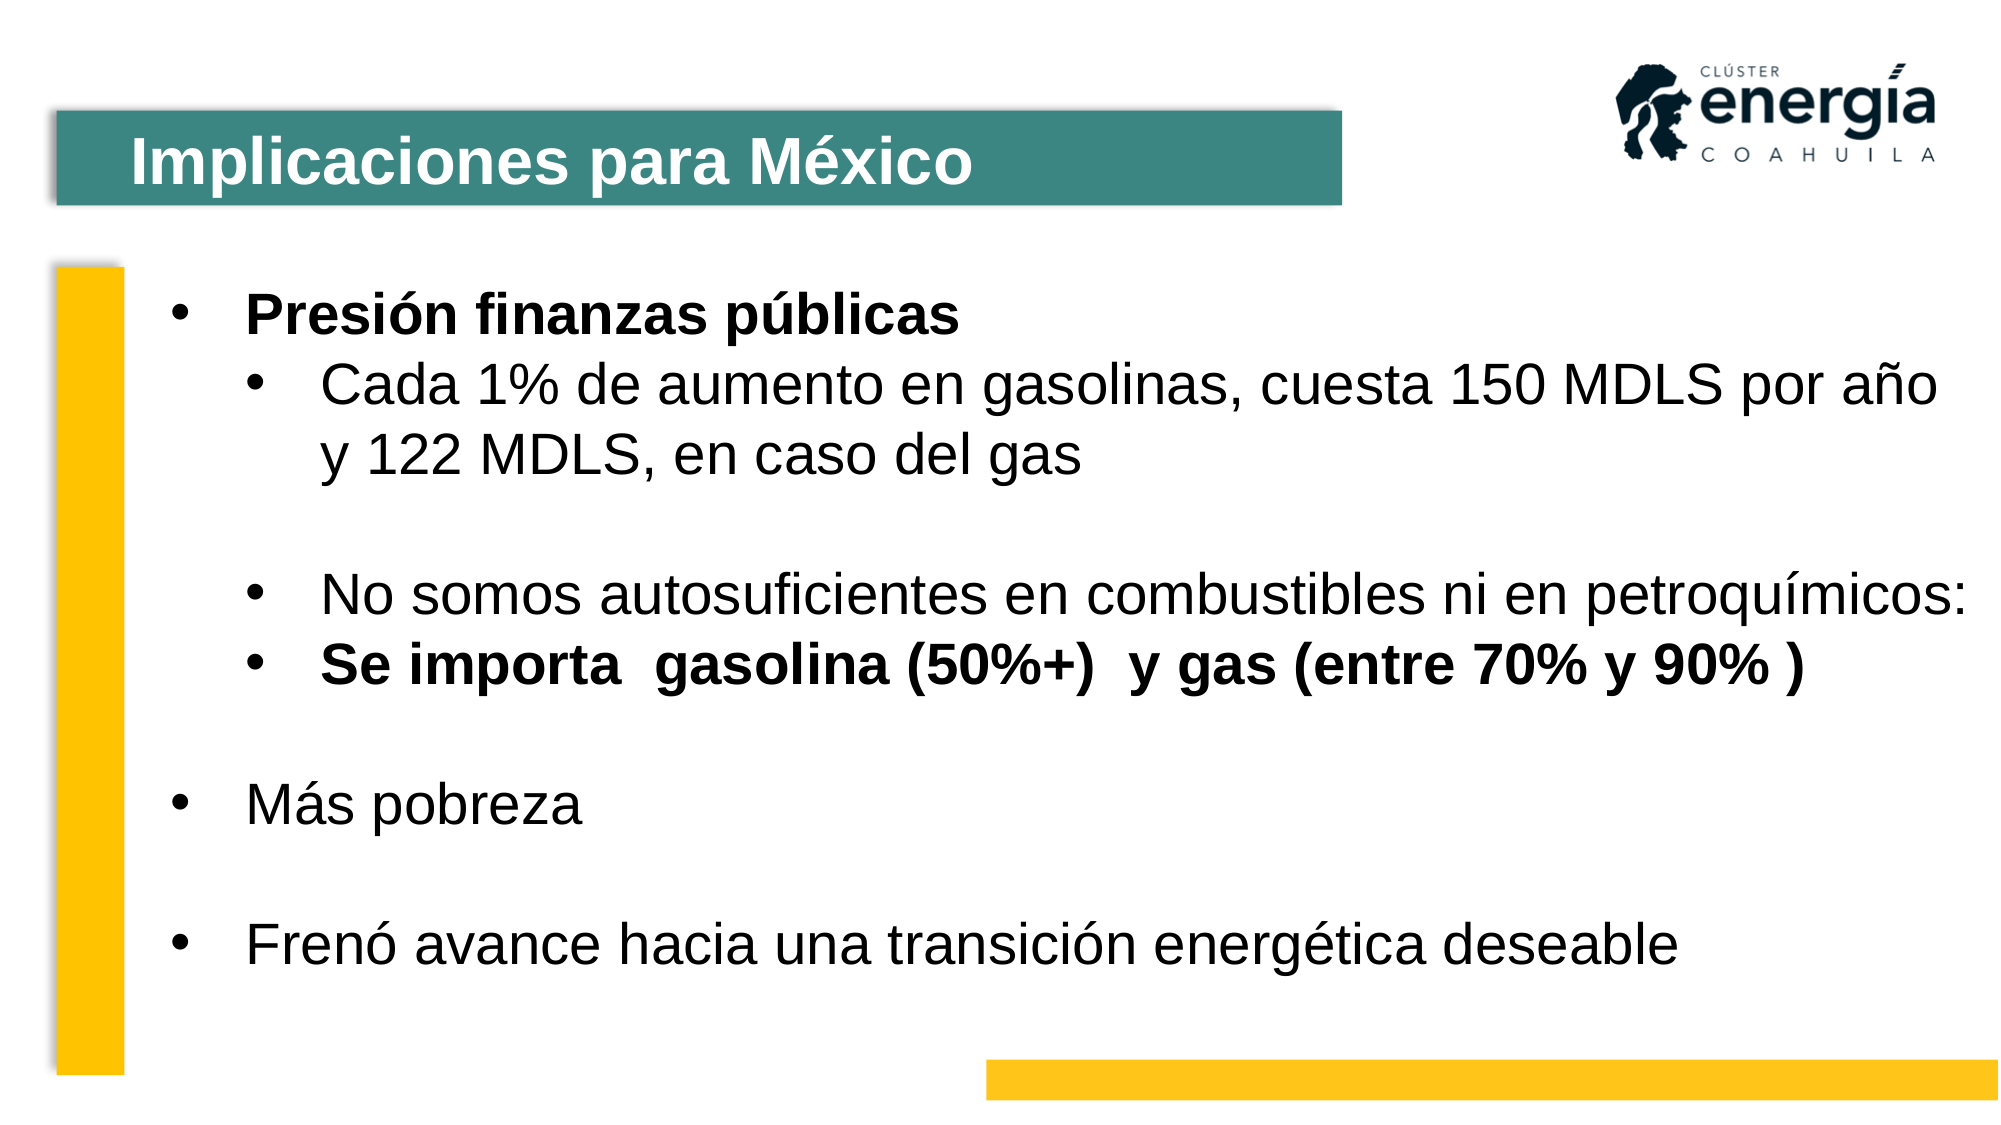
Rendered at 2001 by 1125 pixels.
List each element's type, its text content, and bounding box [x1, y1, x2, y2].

text_box [56, 266, 125, 1076]
picture [1611, 56, 1944, 164]
text_box [985, 1059, 1999, 1102]
text_box Presión finanzas públicas Cada 1% de aumento en gasolinas, cuesta 150 MDLS por año y 122 MDLS, en caso del gas No somos autosuficientes en combustibles ni en petroquímicos: Se importa gasolina (50%+) y gas (entre 70% y 90% ) Más pobreza Frenó avance hacia una transición energética deseable [155, 269, 2000, 1059]
text_box Implicaciones para México [56, 110, 1343, 206]
